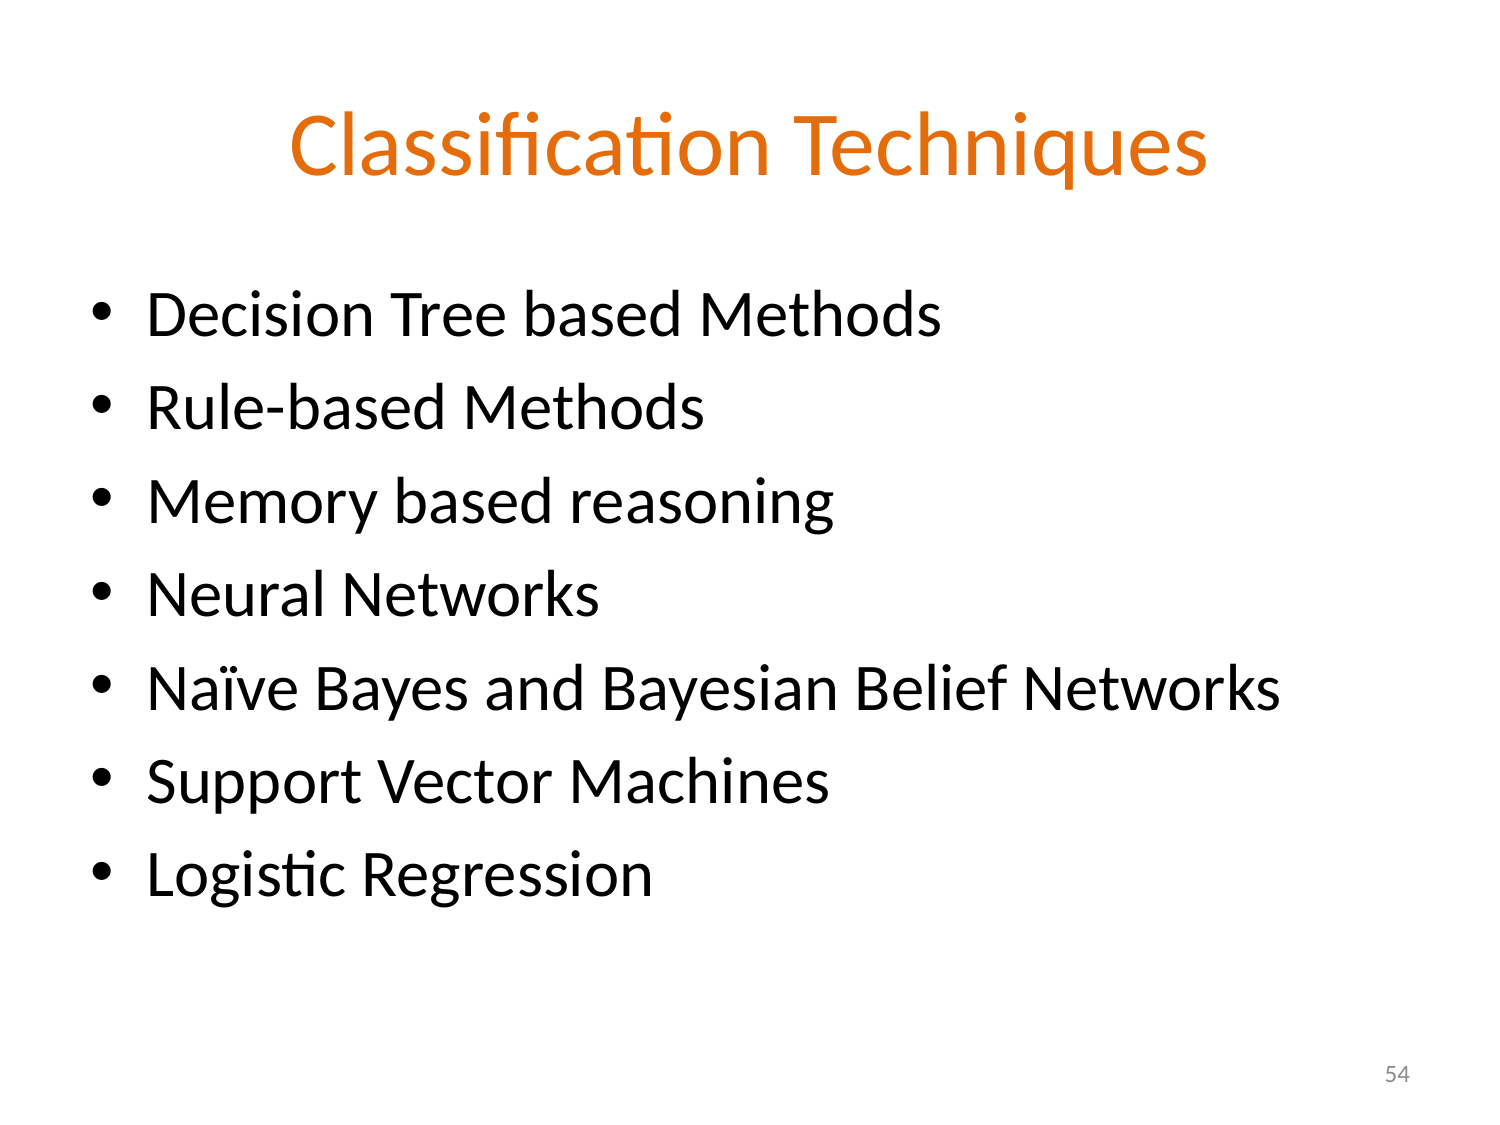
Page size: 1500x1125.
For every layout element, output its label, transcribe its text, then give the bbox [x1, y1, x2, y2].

list Decision Tree based Methods Rule-based Methods Memory based reasoning Neural Networks Naïve Bayes and Bayesian Belief Networks Support Vector Machines Logistic Regression [75, 262, 1425, 1005]
slide_number 54 [1074, 1042, 1425, 1103]
title Classification Techniques [75, 45, 1425, 233]
